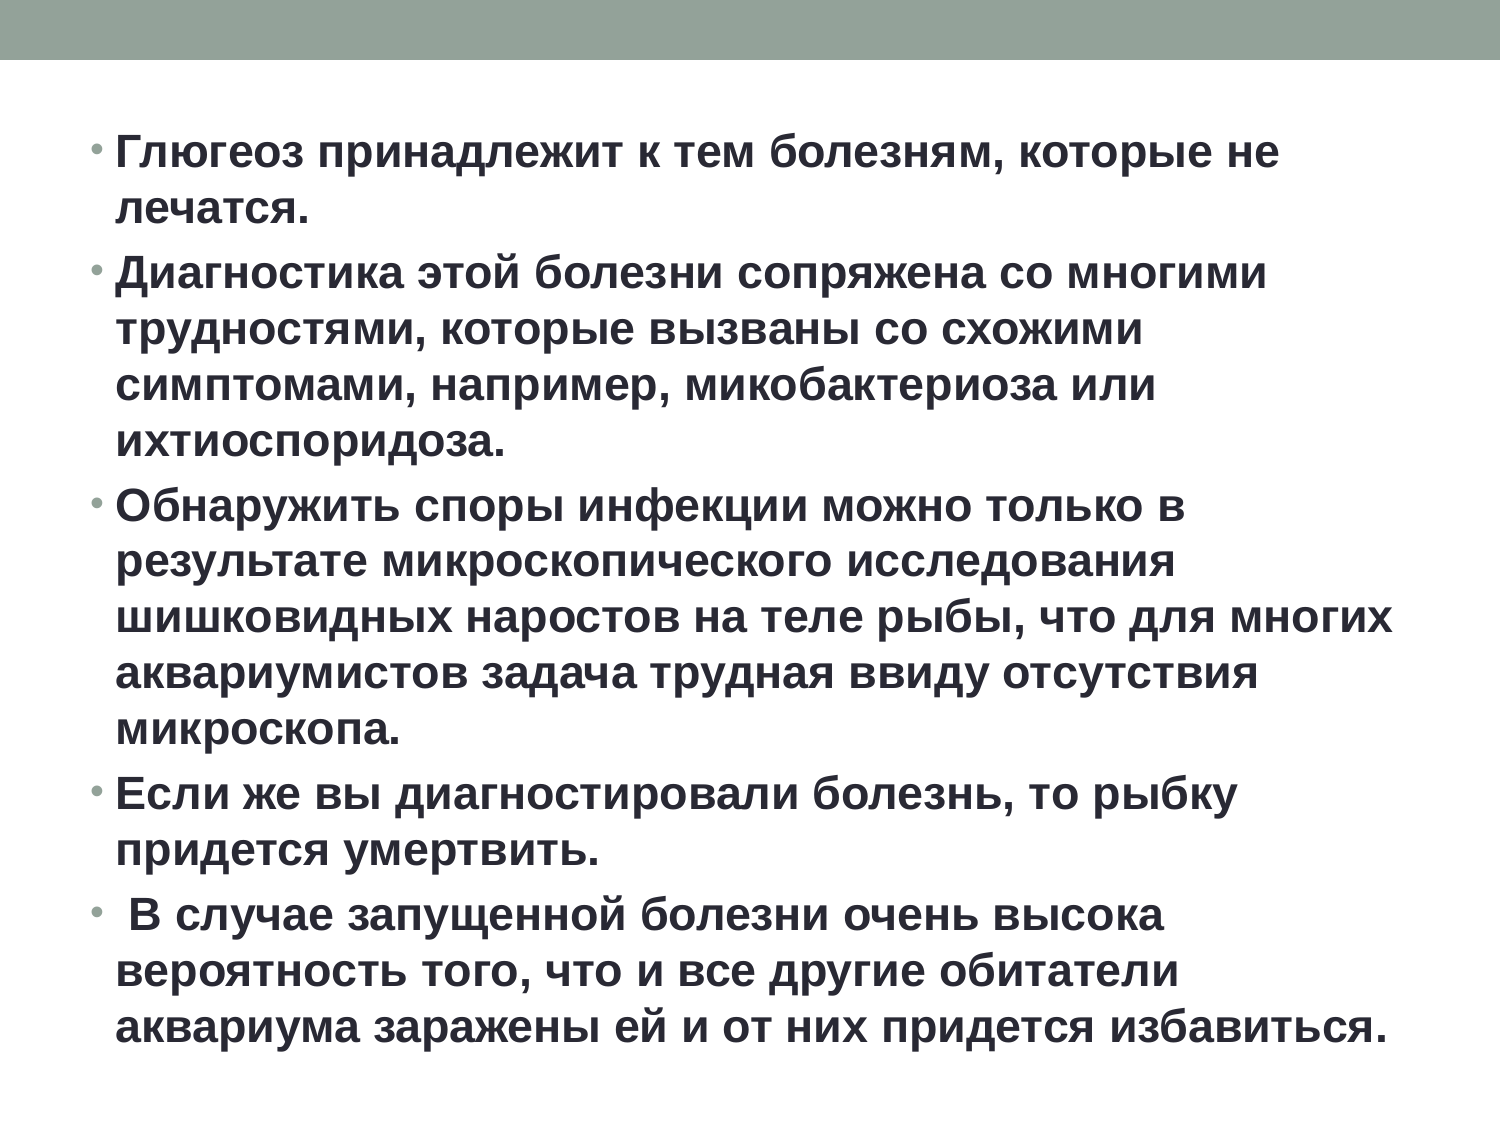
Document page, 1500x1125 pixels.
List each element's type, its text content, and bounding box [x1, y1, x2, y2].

list Глюгеоз принадлежит к тем болезням, которые не лечатся. Диагностика этой болезни сопряжена со многими трудностями, которые вызваны со схожими симптомами, например, микобактериоза или ихтиоспоридоза. Обнаружить споры инфекции можно только в результате микроскопического исследования шишковидных наростов на теле рыбы, что для многих аквариумистов задача трудная ввиду отсутствия микроскопа. Если же вы диагностировали болезнь, то рыбку придется умертвить. В случае запущенной болезни очень высока вероятность того, что и все другие обитатели аквариума заражены ей и от них придется избавиться. [75, 113, 1425, 1106]
